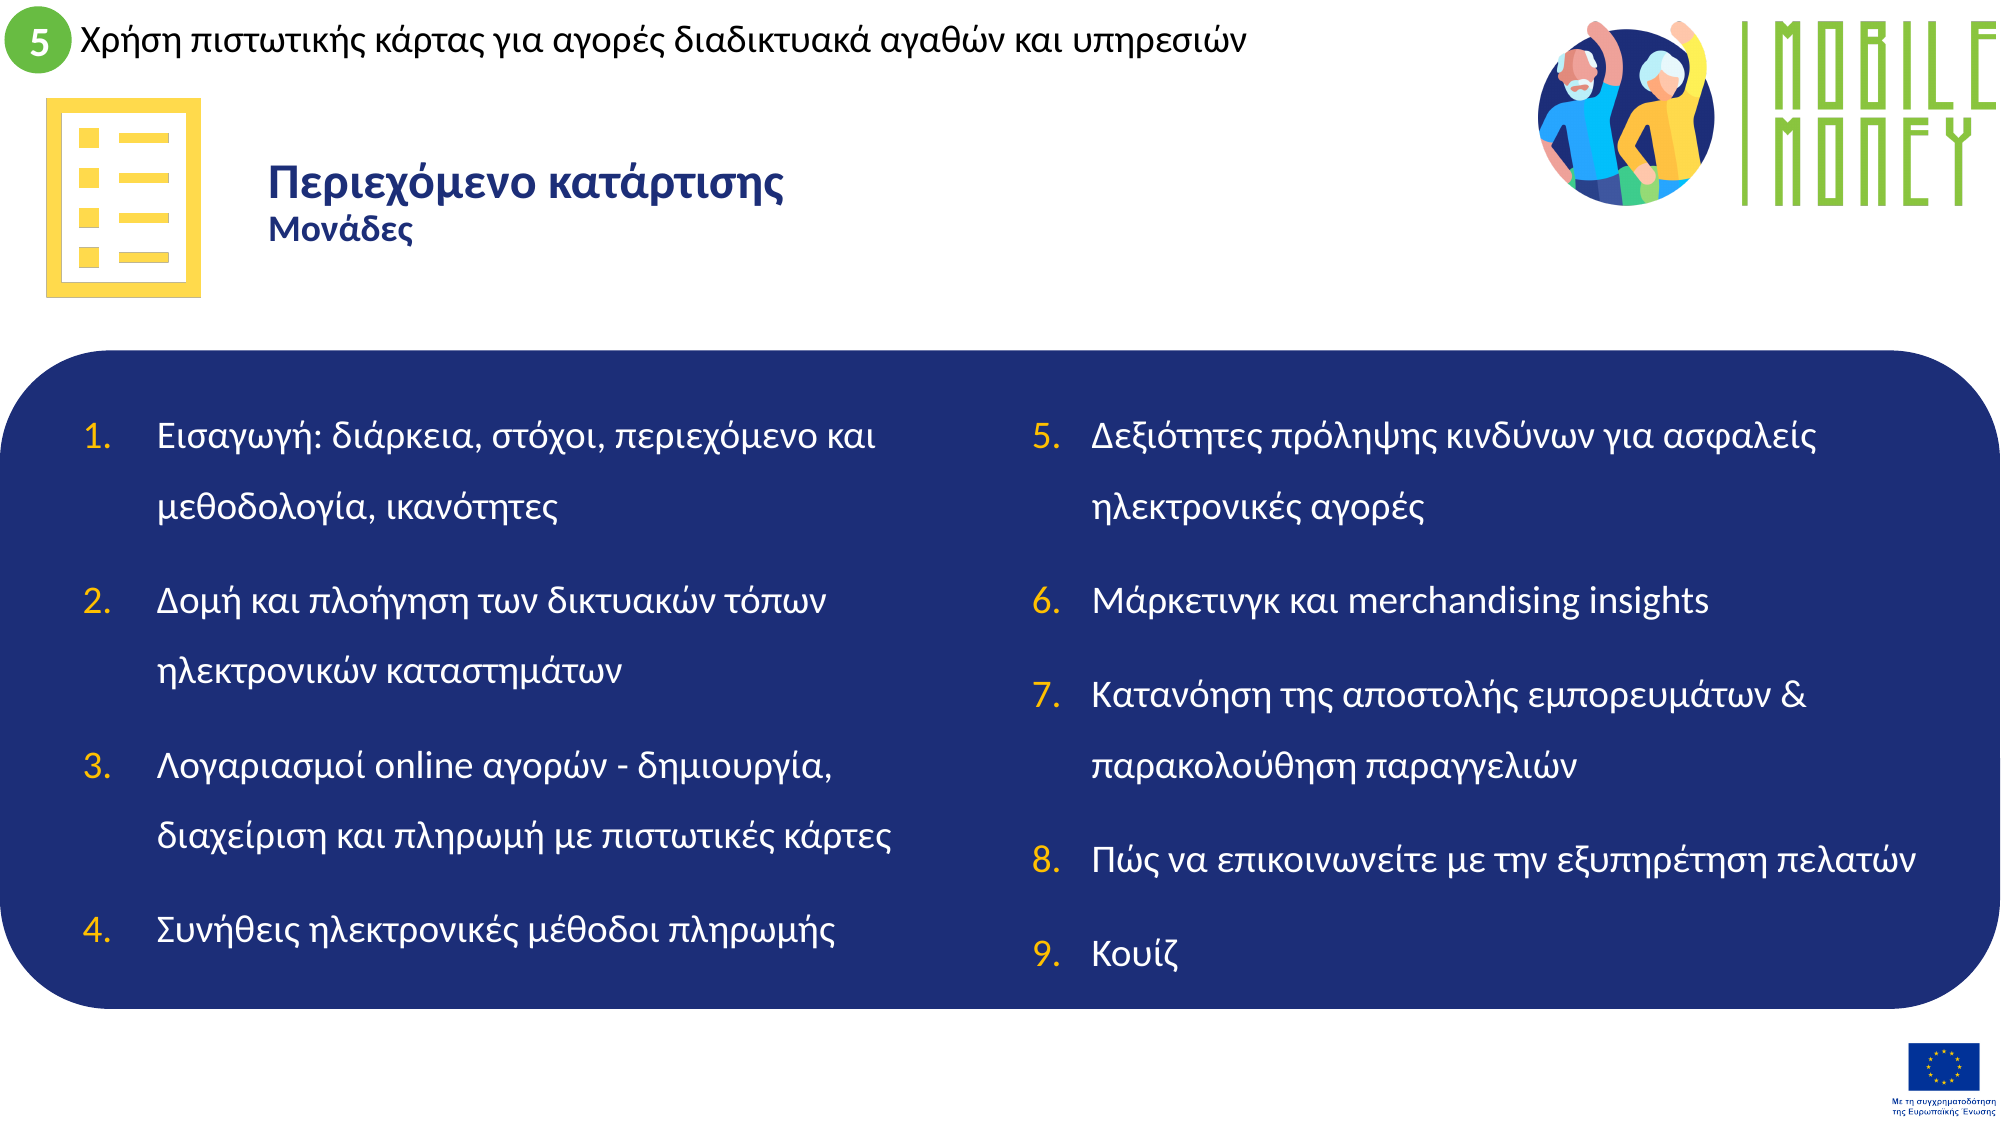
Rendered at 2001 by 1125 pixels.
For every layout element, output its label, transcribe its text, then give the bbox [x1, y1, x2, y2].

picture [4, 77, 243, 317]
picture [1538, 0, 1996, 228]
picture [1888, 1033, 2000, 1125]
title Περιεχόμενο κατάρτισης Μονάδες [253, 152, 1499, 254]
list Εισαγωγή: διάρκεια, στόχοι, περιεχόμενο και μεθοδολογία, ικανότητες Δομή και πλοήγηση των δικτυακών τόπων ηλεκτρονικών καταστημάτων Λογαριασμοί online αγορών - δημιουργία, διαχείριση και πληρωμή με πιστωτικές κάρτες Συνήθεις ηλεκτρονικές μέθοδοι πληρωμής Δεξιότητες πρόληψης κινδύνων για ασφαλείς ηλεκτρονικές αγορές Μάρκετινγκ και merchandising insights Κατανόηση της αποστολής εμπορευμάτων & παρακολούθηση παραγγελιών Πώς να επικοινωνείτε με την εξυπηρέτηση πελατών Κουίζ [65, 378, 1940, 1010]
